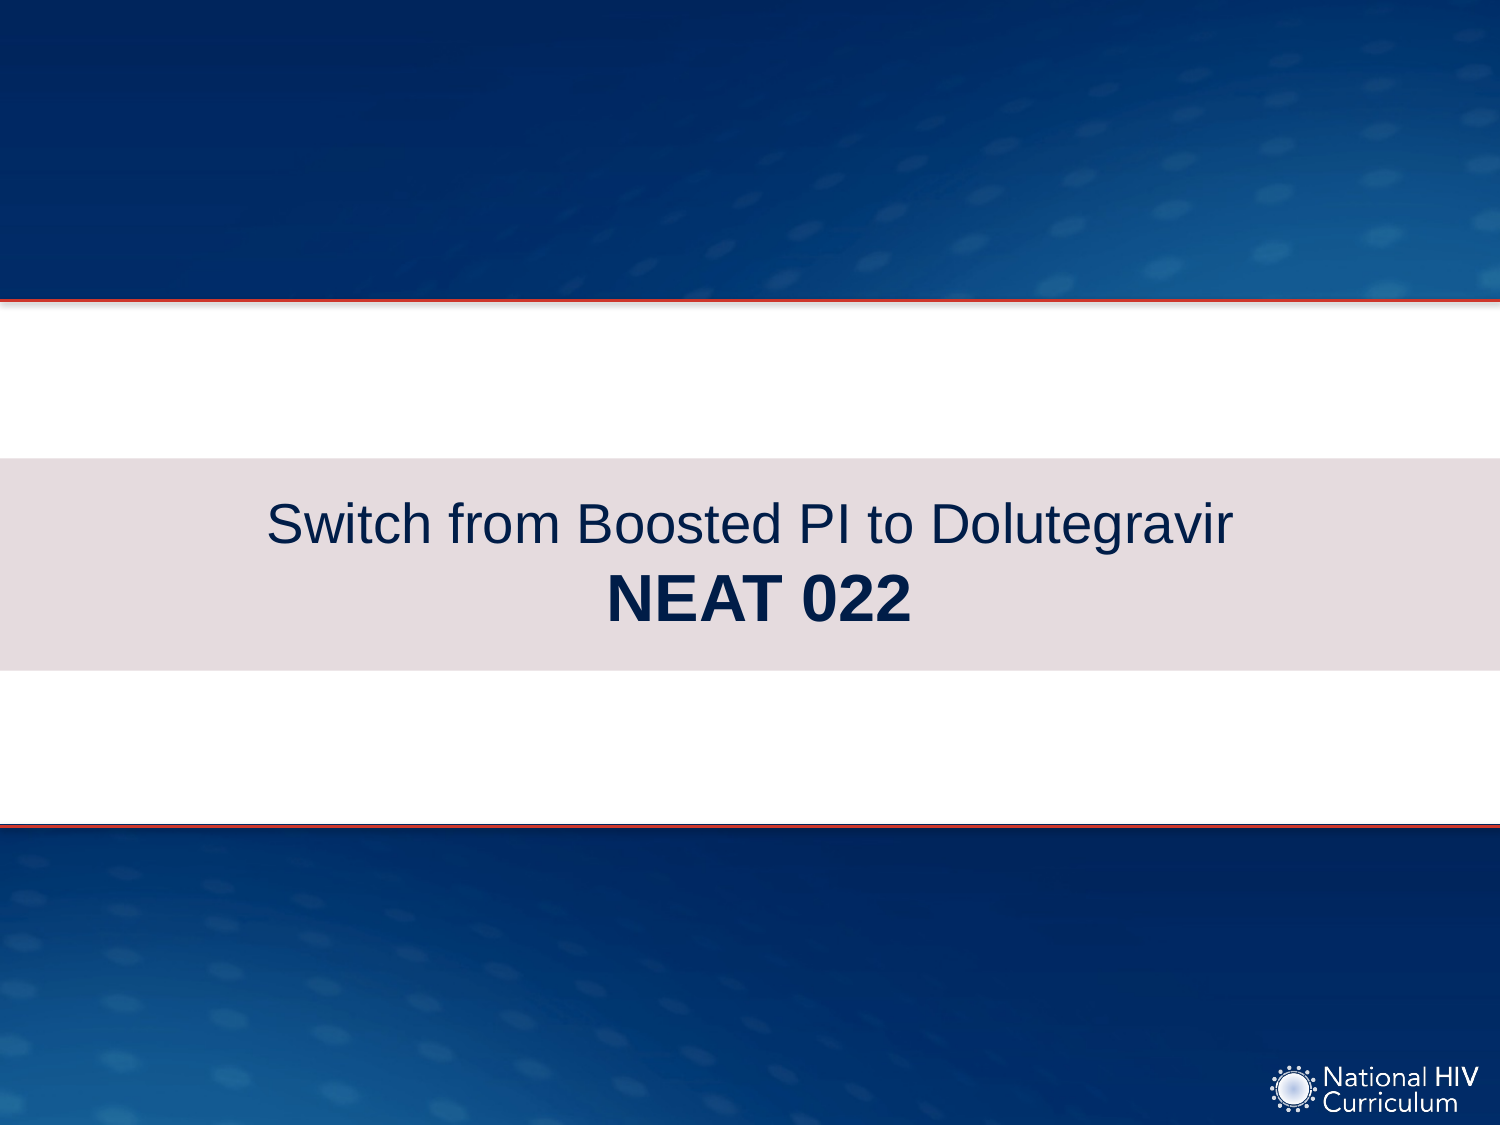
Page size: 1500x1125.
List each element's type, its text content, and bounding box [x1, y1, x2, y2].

picture [0, 828, 1500, 1125]
title Switch from Boosted PI to Dolutegravir NEAT 022 [75, 460, 1426, 670]
picture [0, 0, 1500, 299]
